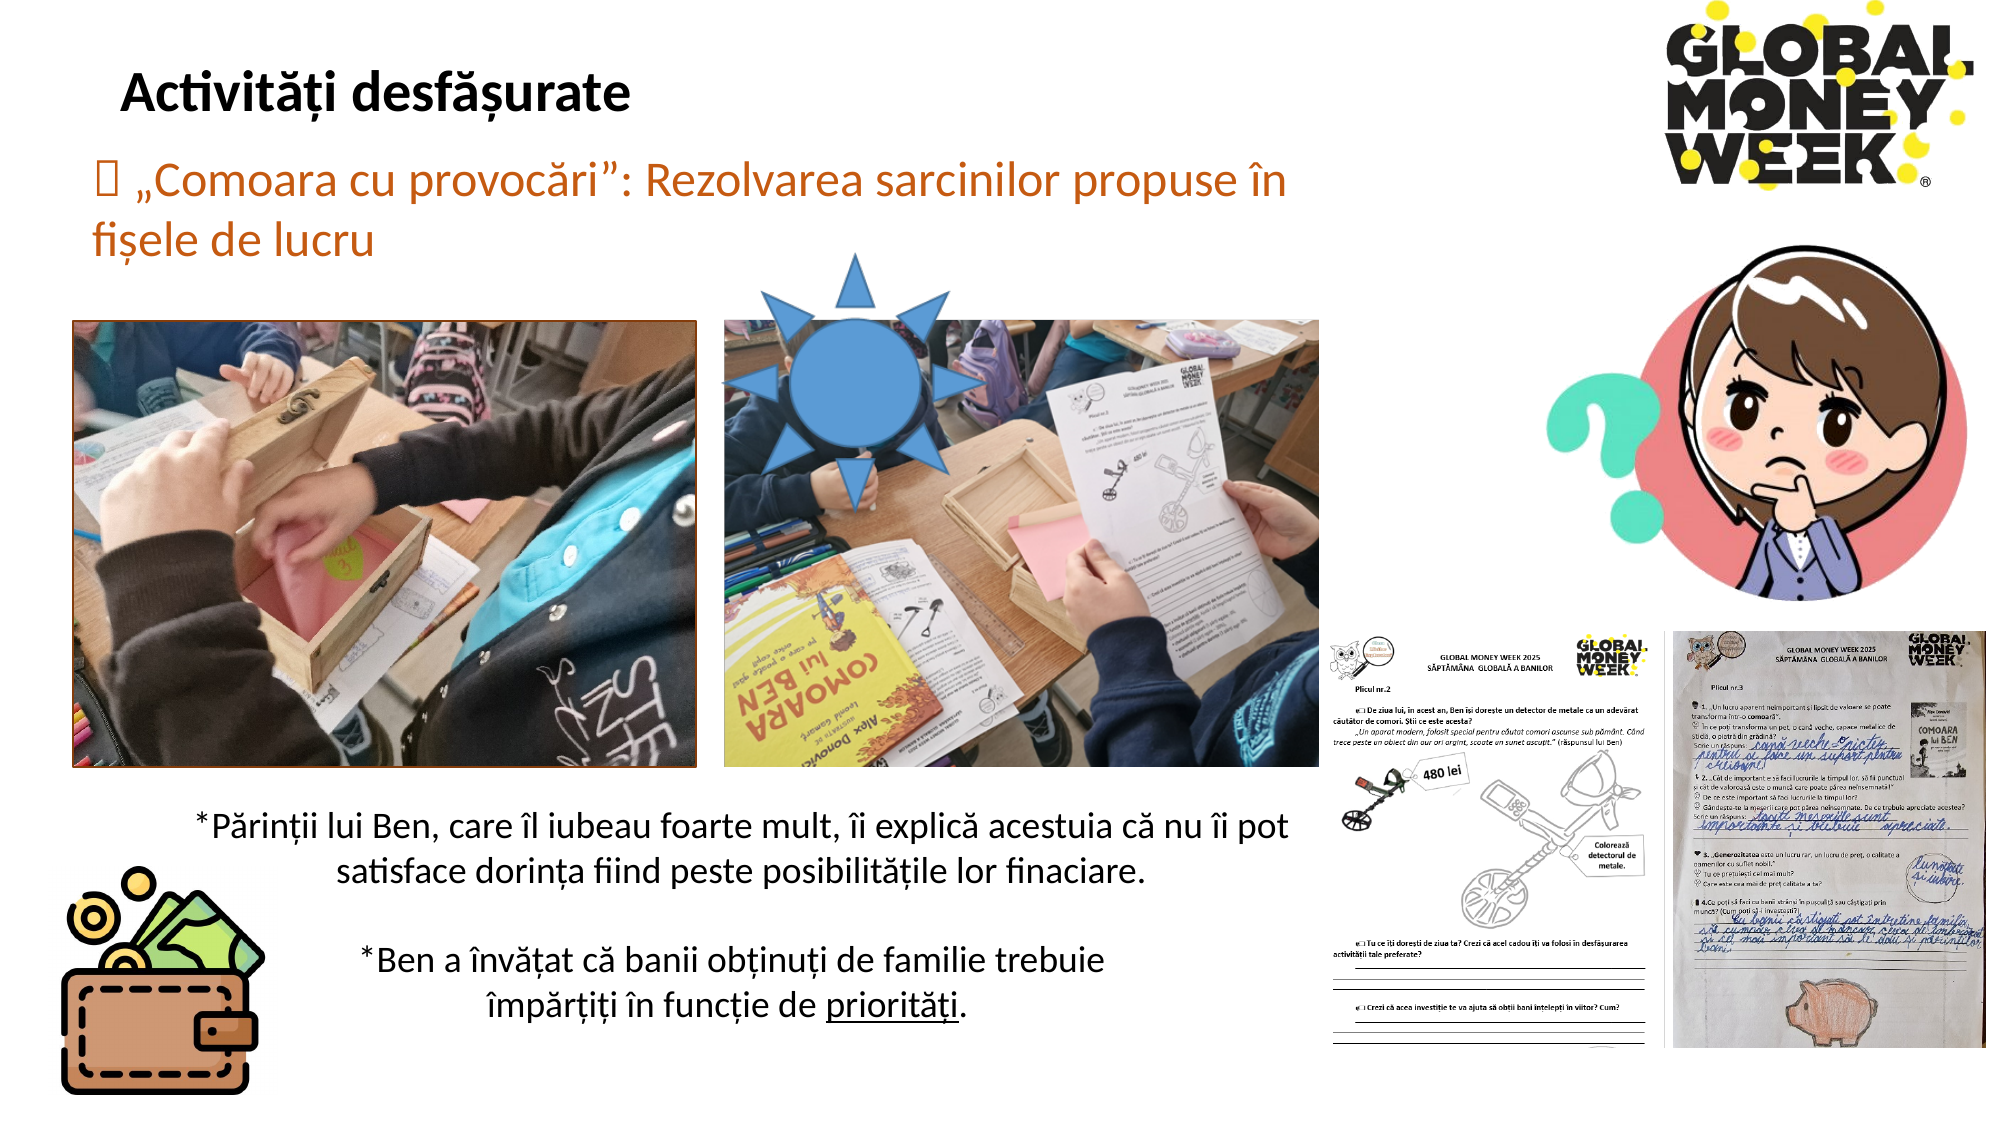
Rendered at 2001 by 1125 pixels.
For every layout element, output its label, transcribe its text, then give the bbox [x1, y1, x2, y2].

picture [1664, 0, 1974, 191]
picture [720, 252, 1665, 1048]
text_box Activități desfășurate [77, 45, 675, 131]
text_box  „Comoara cu provocări”: Rezolvarea sarcinilor propuse în fișele de lucru [77, 139, 1344, 274]
picture [1544, 242, 1972, 607]
picture [73, 321, 696, 767]
picture [1673, 631, 1986, 1048]
text_box *Părinții lui Ben, care îl iubeau foarte mult, îi explică acestuia că nu îi pot satisface dorința fiind peste posibilitățile lor finaciare. [139, 794, 1304, 899]
text_box *Ben a învățat că banii obținuți de familie trebuie împărțiți în funcție de priorități. [292, 927, 1172, 1078]
picture [48, 866, 278, 1095]
